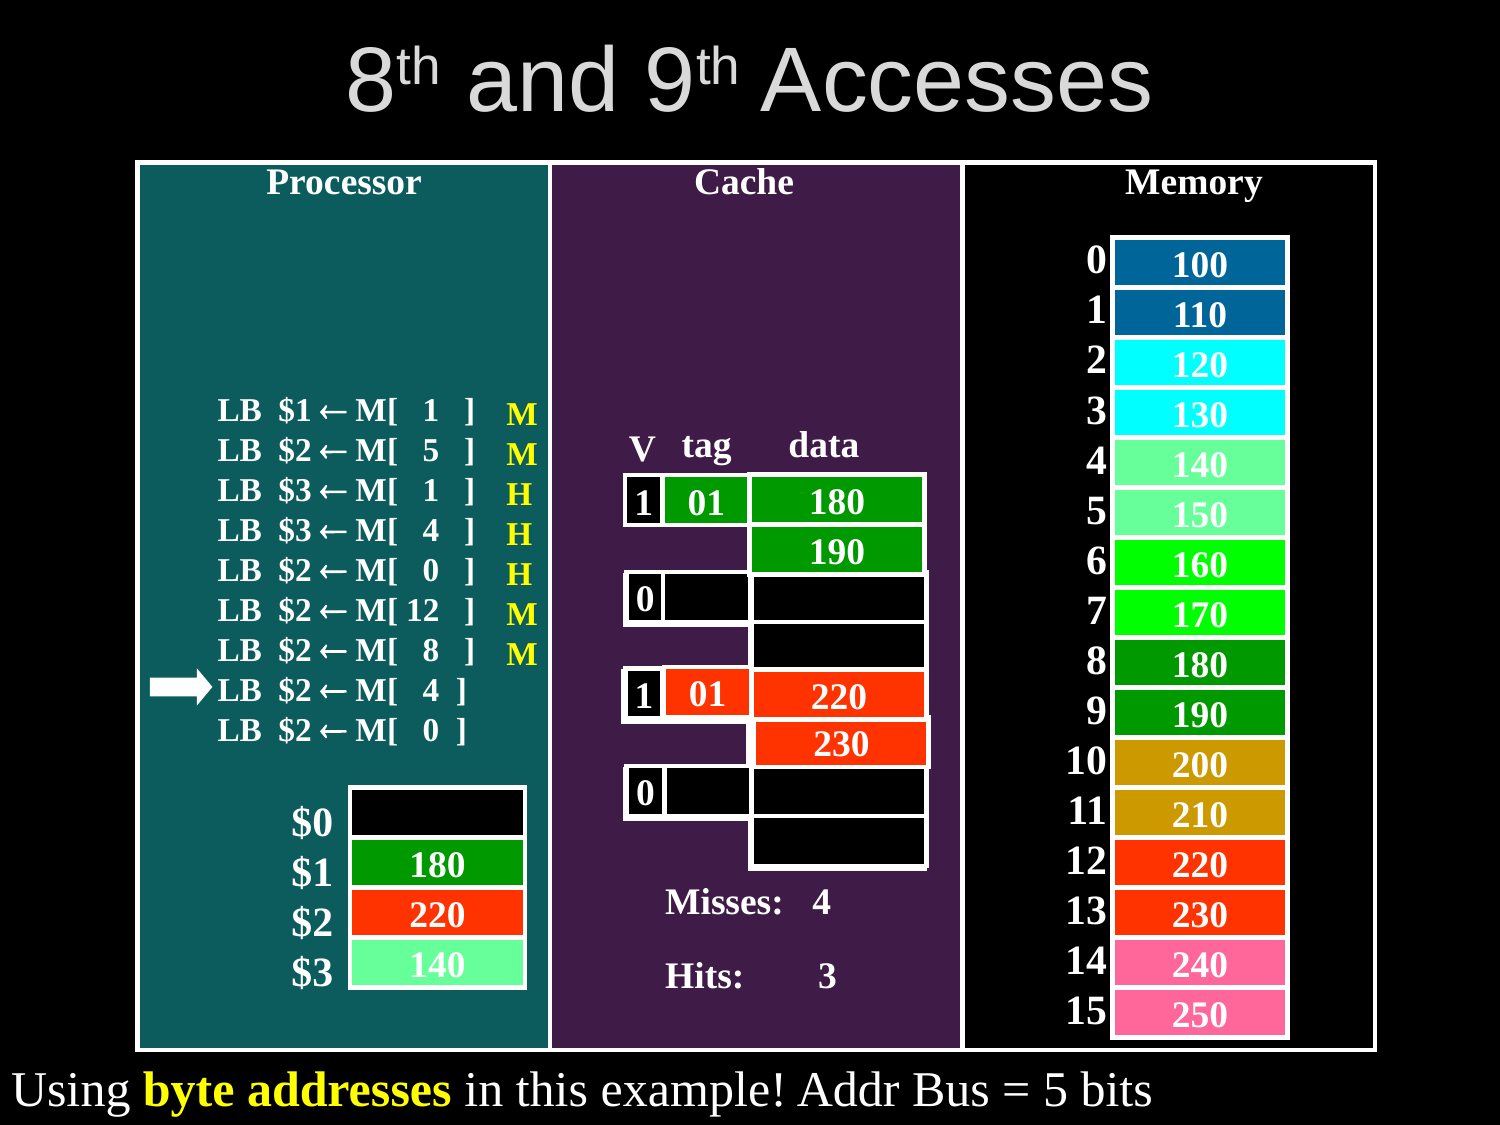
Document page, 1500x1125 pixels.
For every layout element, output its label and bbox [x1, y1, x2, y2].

text_box [0, 149, 1375, 1124]
title [37, 12, 1463, 138]
